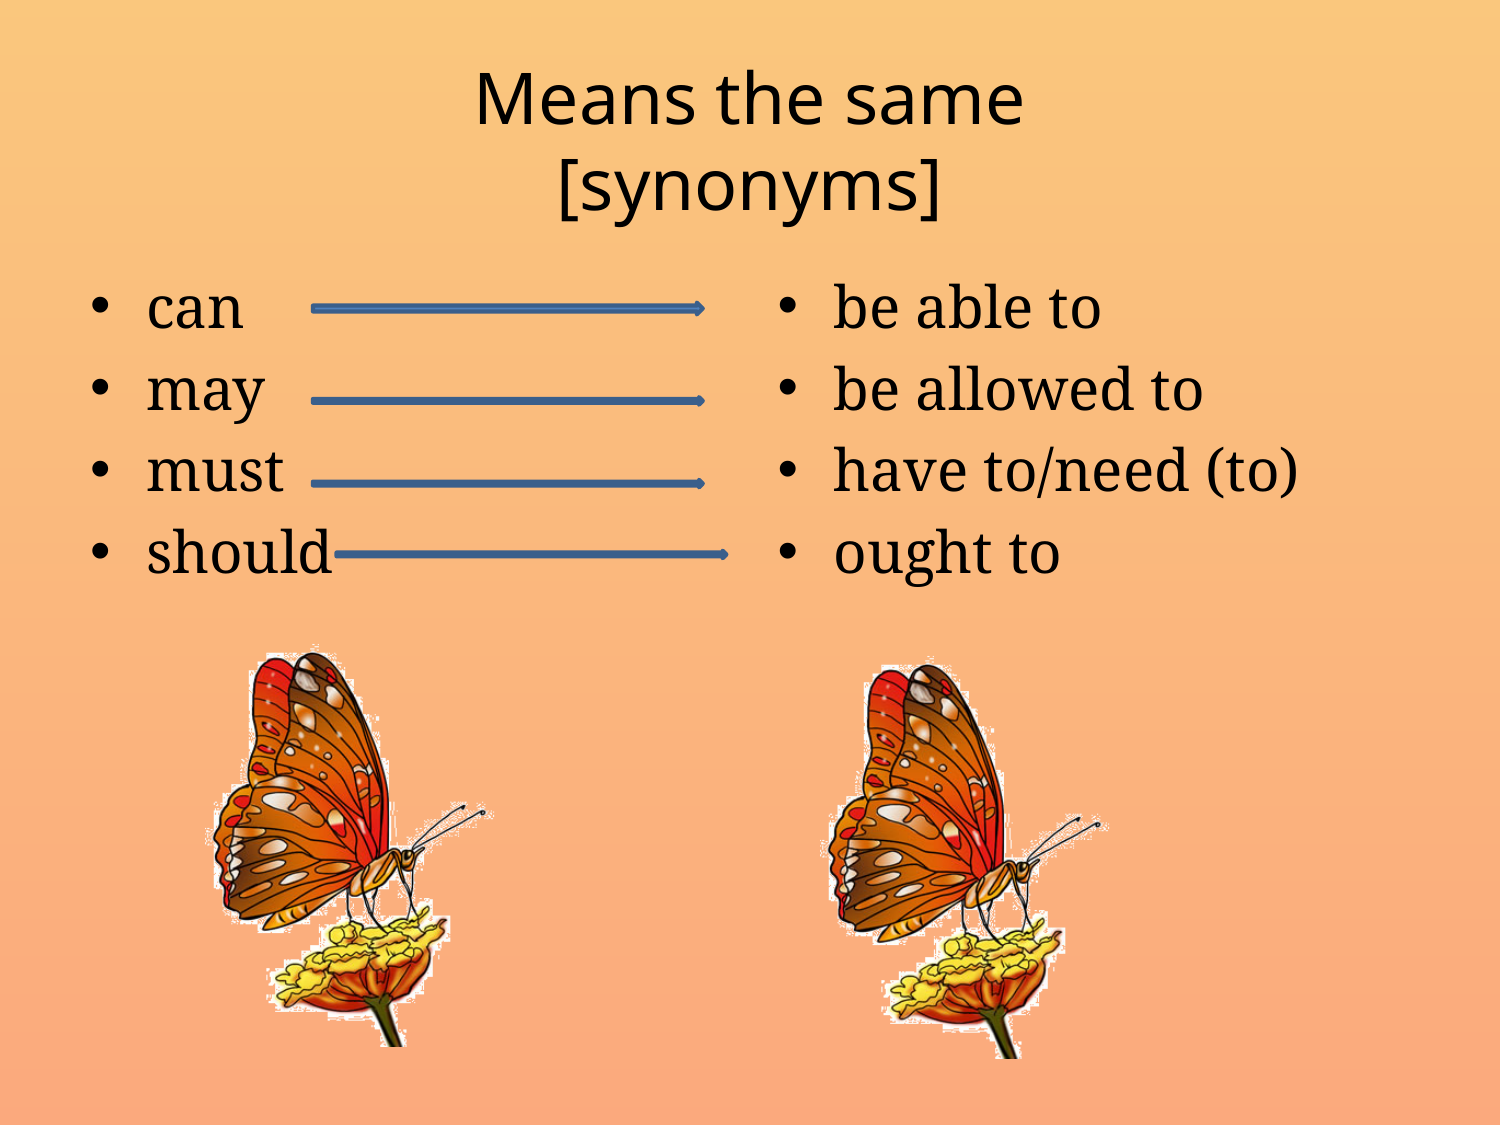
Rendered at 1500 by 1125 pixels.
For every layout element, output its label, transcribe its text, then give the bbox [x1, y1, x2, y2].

text_box [310, 395, 705, 407]
list can may must should [75, 262, 738, 634]
text_box [310, 300, 705, 317]
picture [749, 621, 1188, 1059]
title Means the same [synonyms] [75, 45, 1425, 233]
text_box [310, 477, 705, 490]
picture [135, 609, 574, 1048]
text_box [334, 548, 729, 561]
list be able to be allowed to have to/need (to) ought to [762, 262, 1425, 622]
